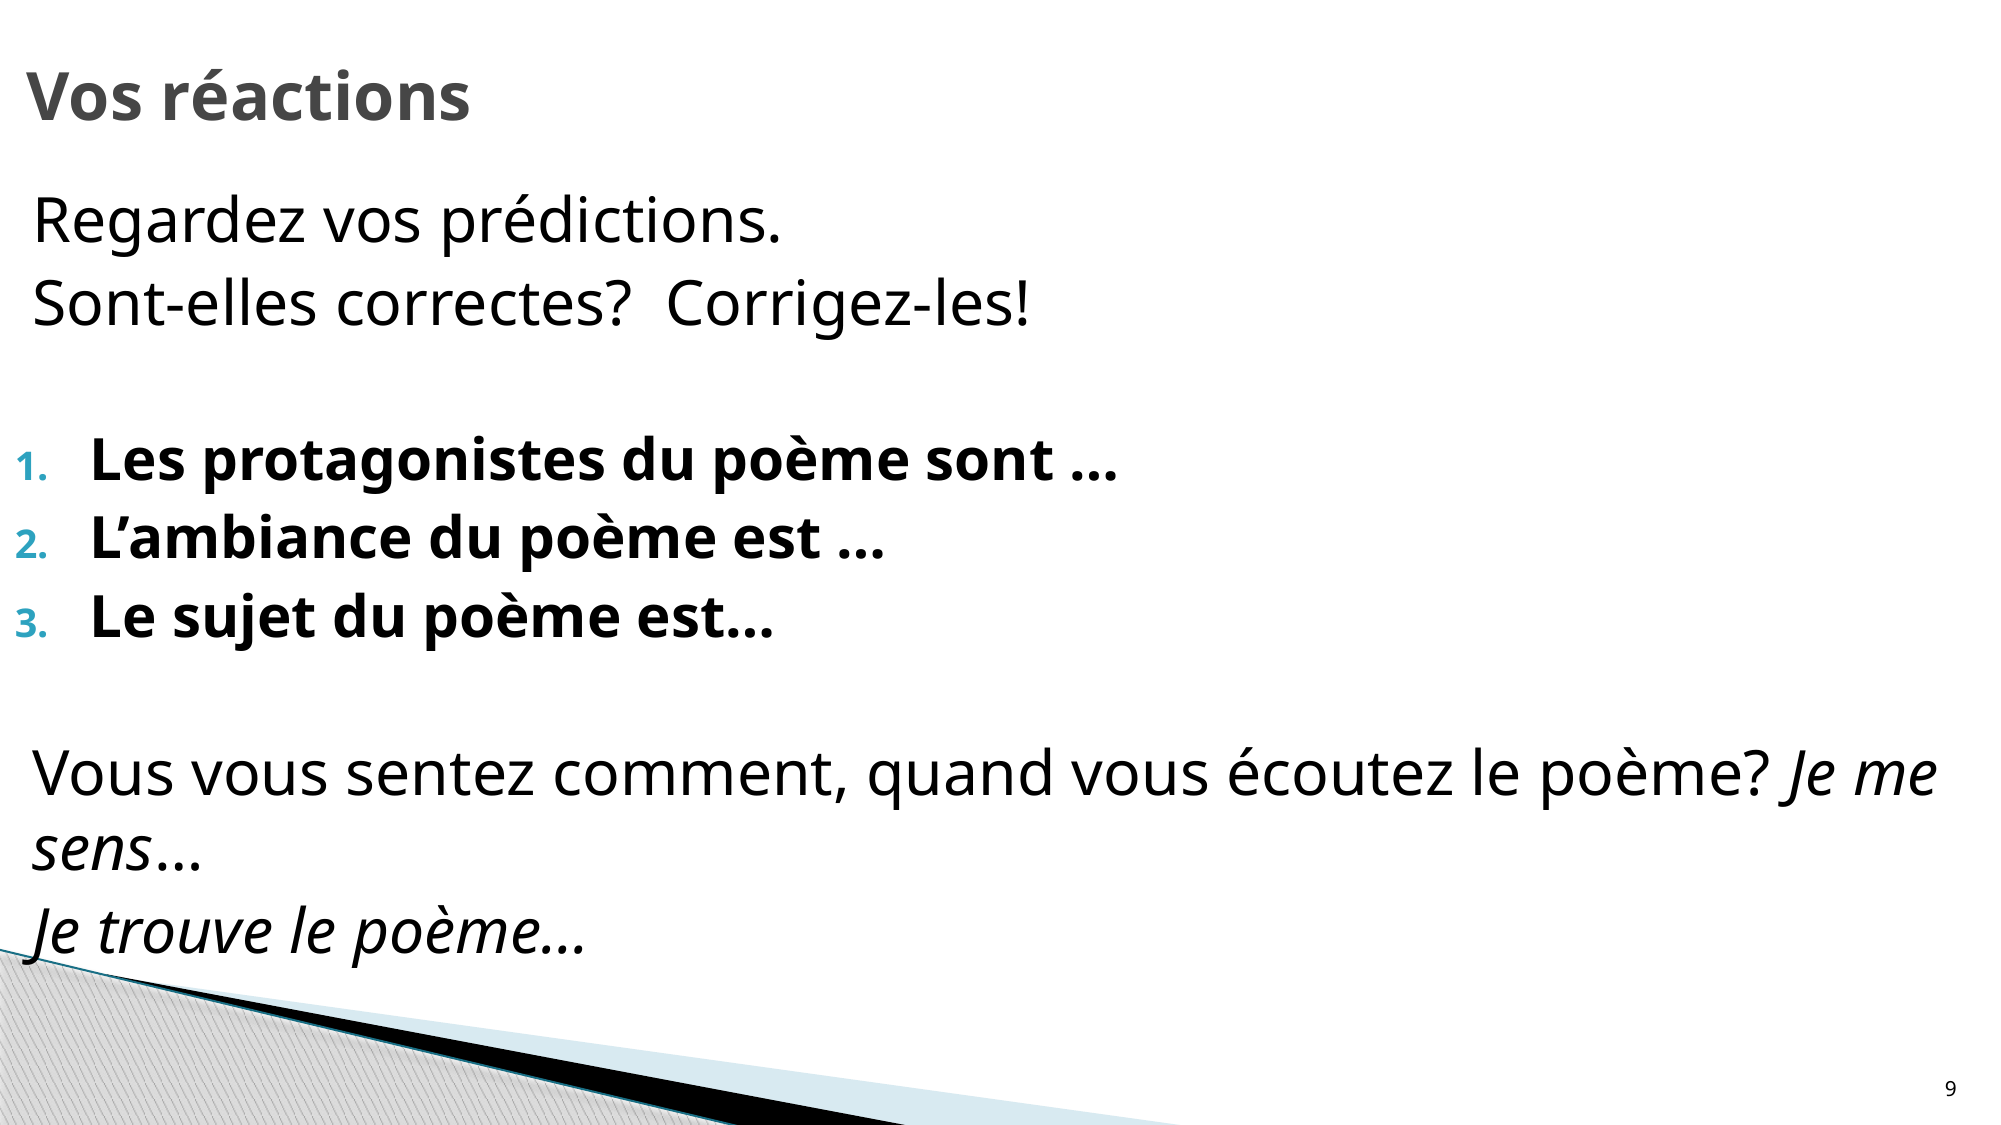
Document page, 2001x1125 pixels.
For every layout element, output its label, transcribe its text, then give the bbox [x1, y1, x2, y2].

title Vos réactions [12, 0, 1813, 188]
list Regardez vos prédictions. Sont-elles correctes? Corrigez-les! Les protagonistes du poème sont … L’ambiance du poème est … Le sujet du poème est… Vous vous sentez comment, quand vous écoutez le poème? Je me sens… Je trouve le poème… [0, 172, 1978, 1031]
slide_number 9 [1891, 1051, 1972, 1112]
